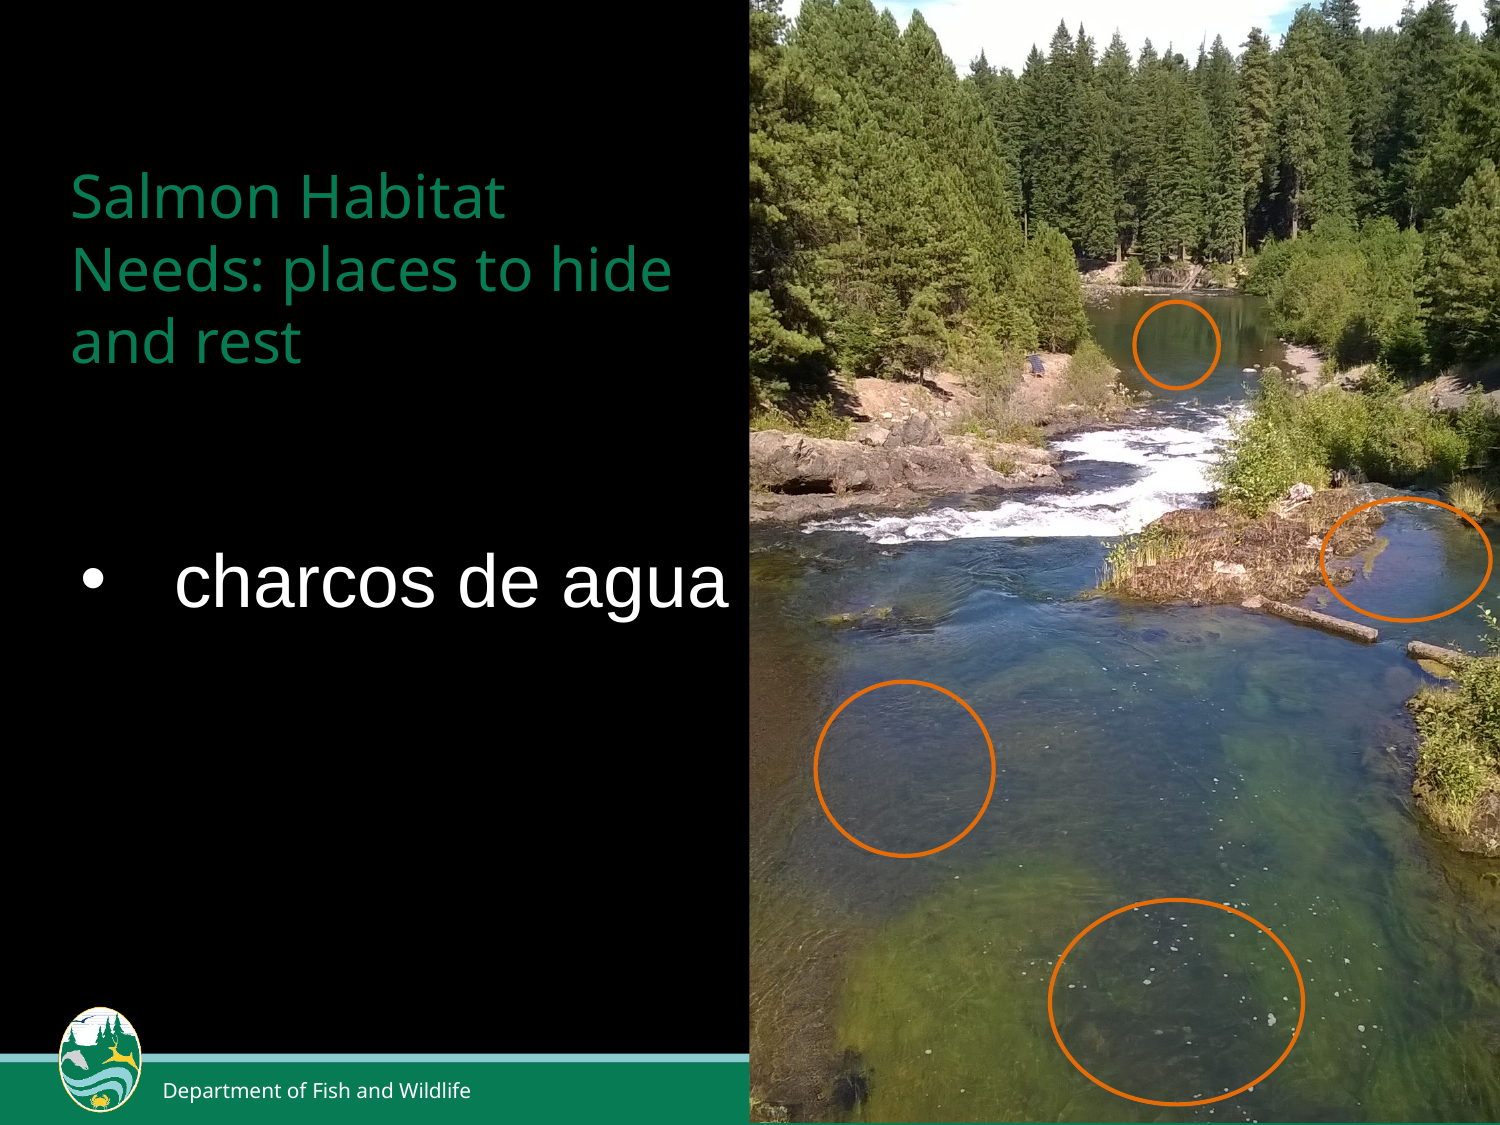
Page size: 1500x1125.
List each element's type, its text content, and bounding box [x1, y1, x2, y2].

title Salmon Habitat Needs: places to hide and rest [55, 149, 722, 384]
picture [56, 1004, 144, 1114]
list charcos de agua [65, 525, 743, 648]
picture [748, 0, 1500, 1123]
